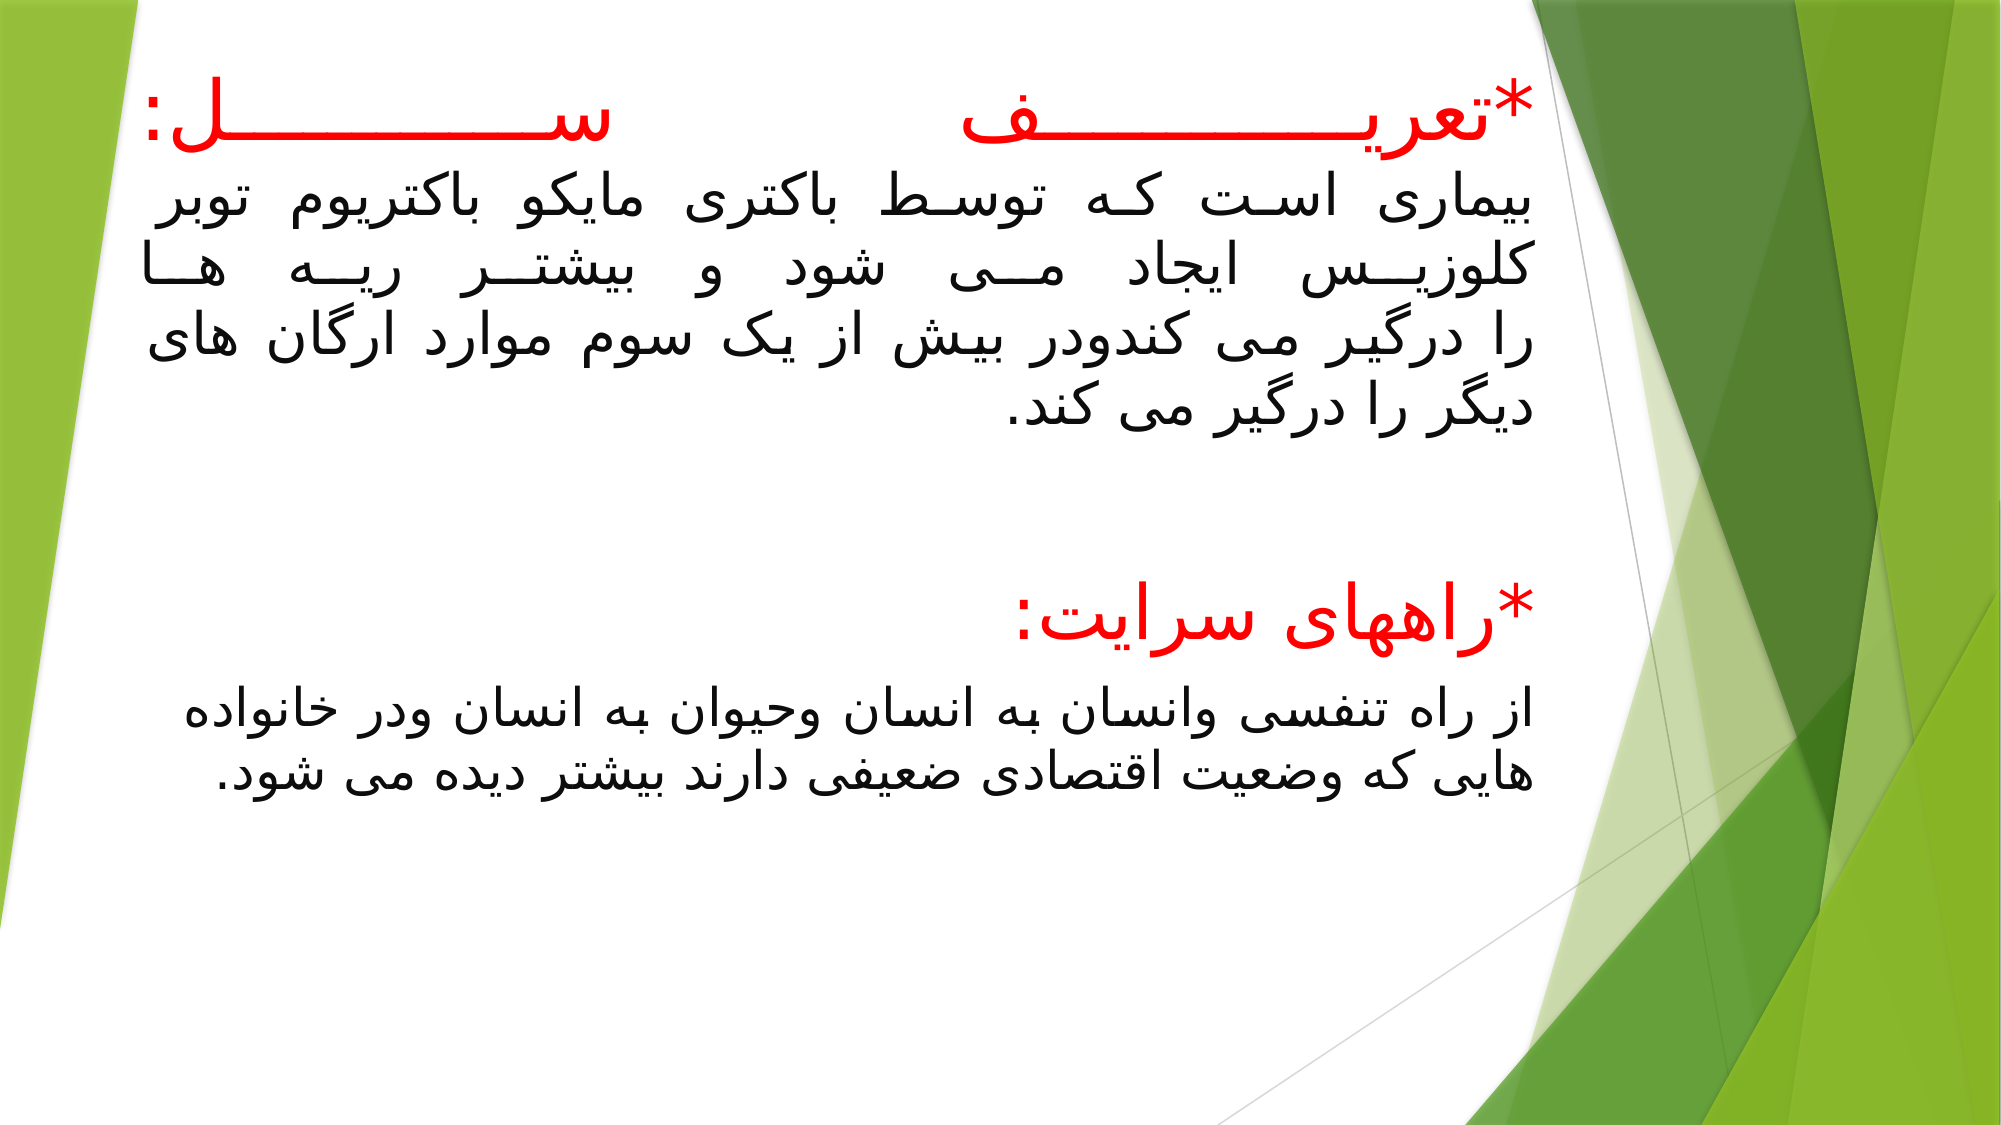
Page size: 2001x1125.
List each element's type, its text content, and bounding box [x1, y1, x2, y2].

subtitle *راههای سرایت: از راه تنفسی وانسان به انسان وحیوان به انسان ودر خانواده هایی که وضعیت اقتصادی ضعیفی دارند بیشتر دیده می شود. [166, 556, 1551, 867]
title *تعریف سل: بیماری است که توسط باکتری مایکو باکتریوم توبر کلوزیس ایجاد می شود و بیشتر ریه ها را درگیر می کندودر بیش از یک سوم موارد ارگان های دیگر را درگیر می کند. [124, 52, 1551, 444]
